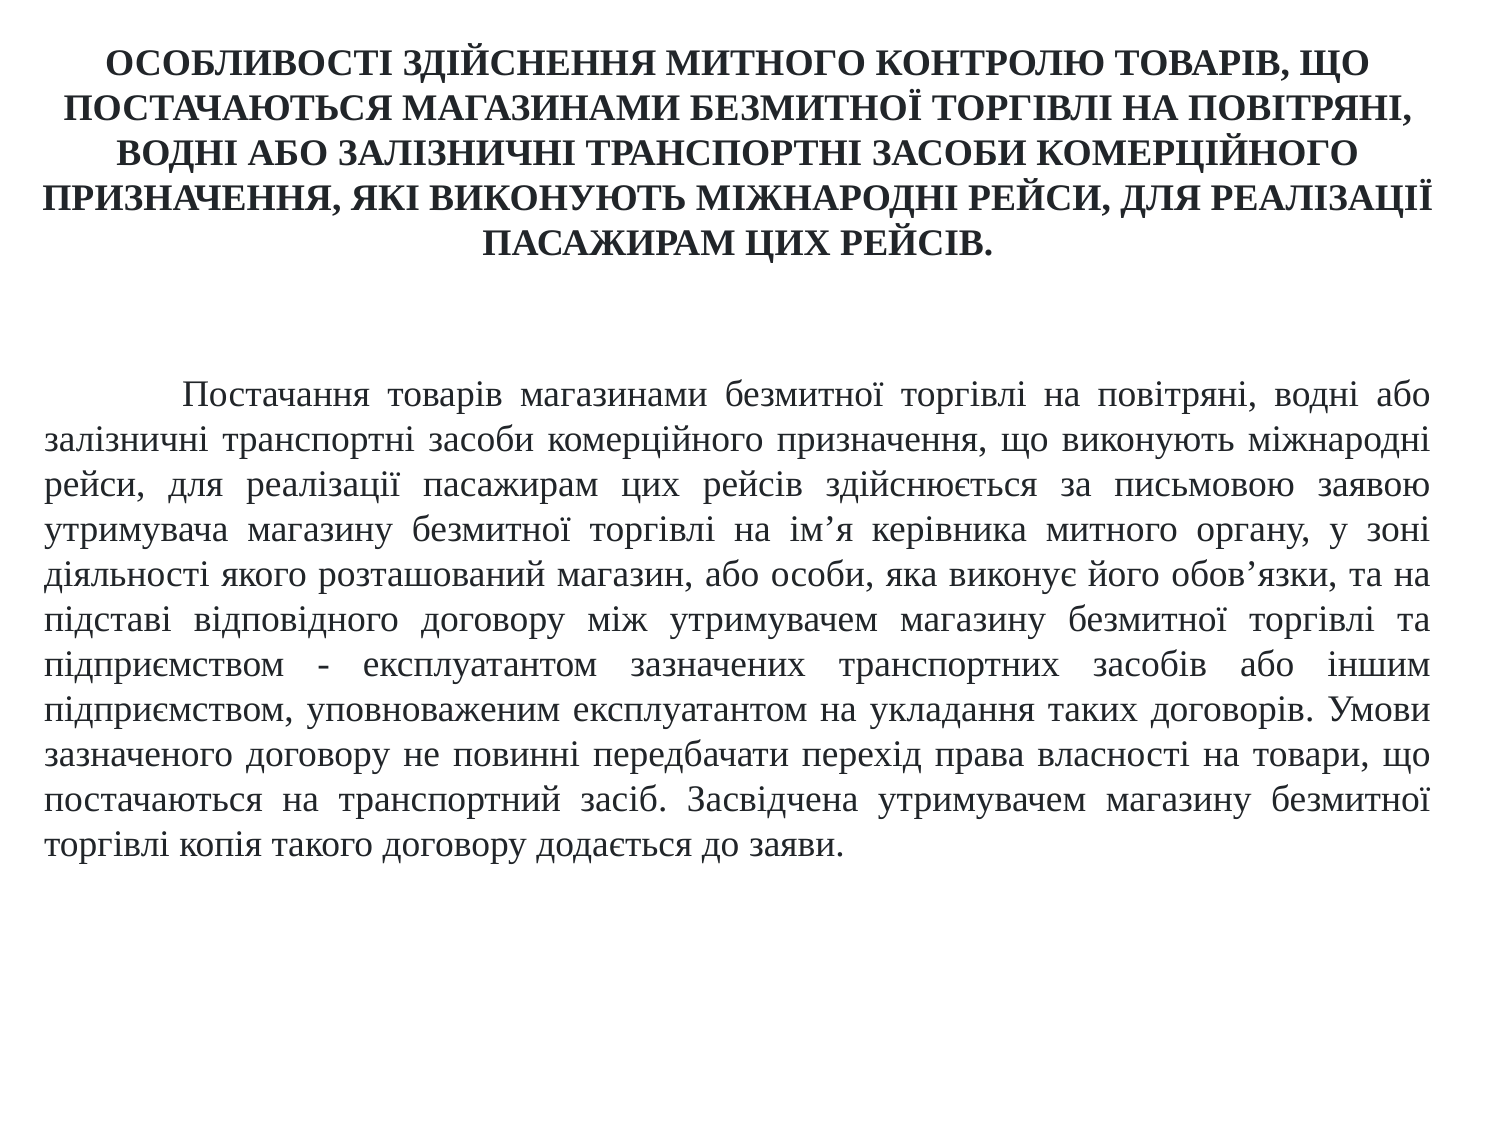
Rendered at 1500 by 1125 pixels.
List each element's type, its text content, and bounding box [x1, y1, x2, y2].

text_box ОСОБЛИВОСТІ ЗДІЙСНЕННЯ МИТНОГО КОНТРОЛЮ ТОВАРІВ, ЩО ПОСТАЧАЮТЬСЯ МАГАЗИНАМИ БЕЗМИТНОЇ ТОРГІВЛІ НА ПОВІТРЯНІ, ВОДНІ АБО ЗАЛІЗНИЧНІ ТРАНСПОРТНІ ЗАСОБИ КОМЕРЦІЙНОГО ПРИЗНАЧЕННЯ, ЯКІ ВИКОНУЮТЬ МІЖНАРОДНІ РЕЙСИ, ДЛЯ РЕАЛІЗАЦІЇ ПАСАЖИРАМ ЦИХ РЕЙСІВ. [17, 30, 1459, 271]
text_box Постачання товарів магазинами безмитної торгівлі на повітряні, водні або залізничні транспортні засоби комерційного призначення, що виконують міжнародні рейси, для реалізації пасажирам цих рейсів здійснюється за письмовою заявою утримувача магазину безмитної торгівлі на ім’я керівника митного органу, у зоні діяльності якого розташований магазин, або особи, яка виконує його обов’язки, та на підставі відповідного договору між утримувачем магазину безмитної торгівлі та підприємством - експлуатантом зазначених транспортних засобів або іншим підприємством, уповноваженим експлуатантом на укладання таких договорів. Умови зазначеного договору не повинні передбачати перехід права власності на товари, що постачаються на транспортний засіб. Засвідчена утримувачем магазину безмитної торгівлі копія такого договору додається до заяви. [29, 361, 1447, 872]
